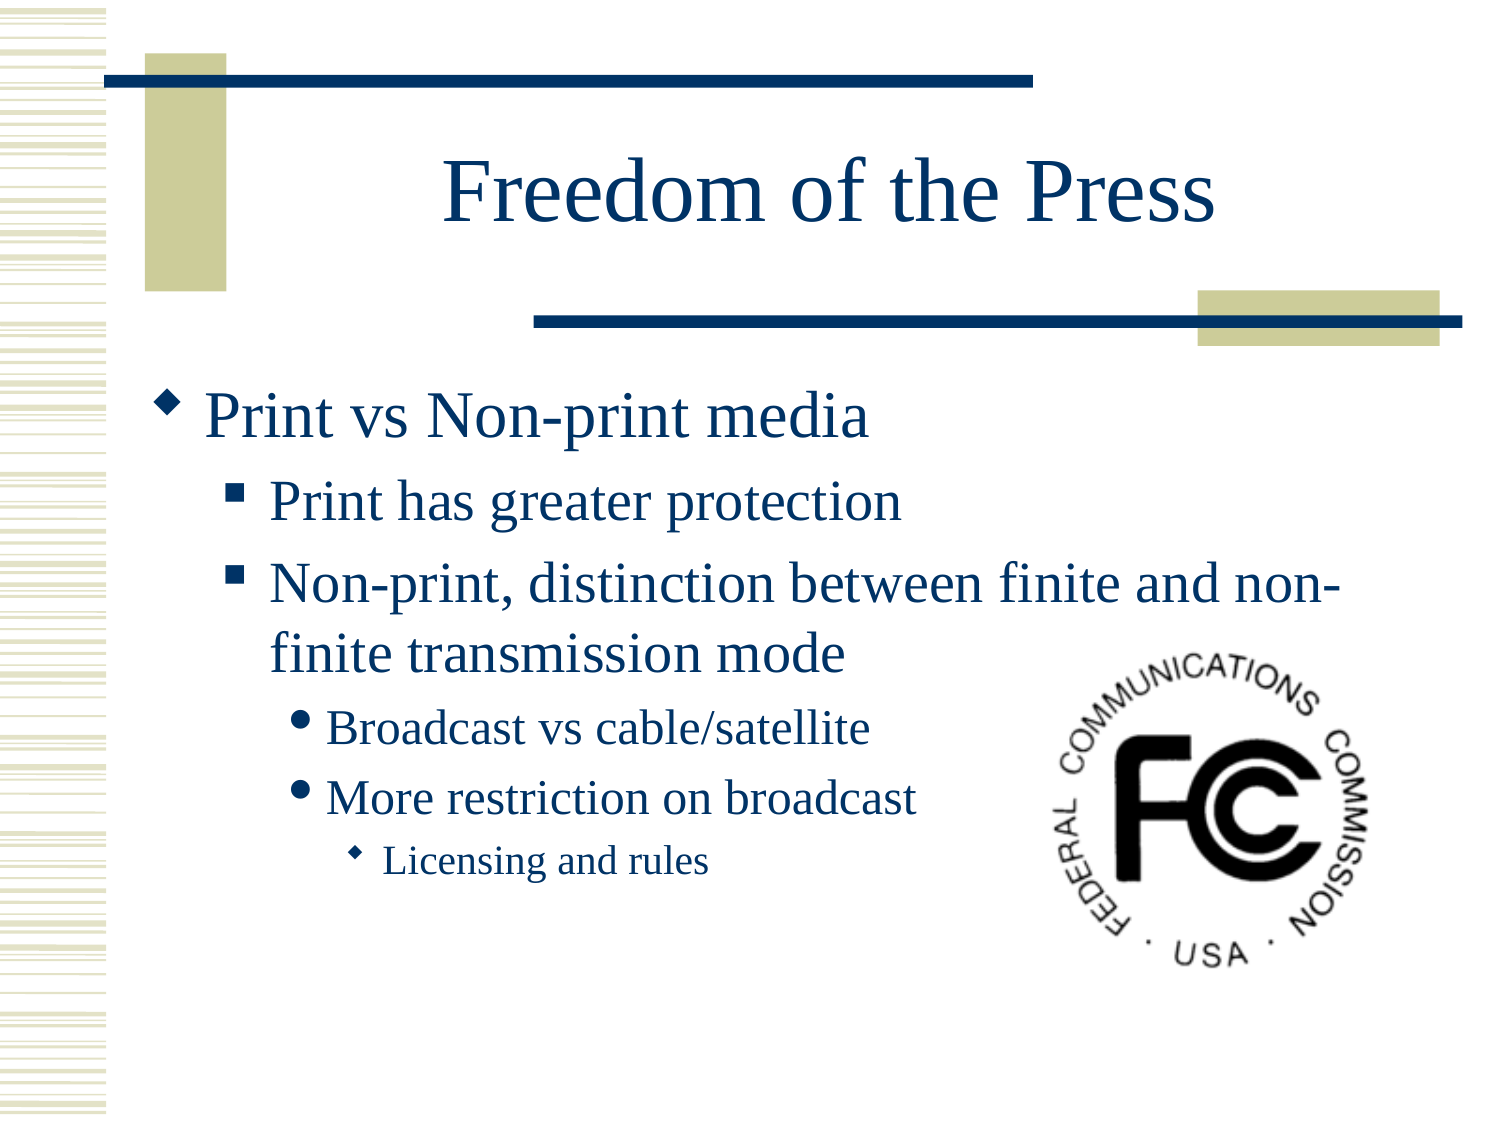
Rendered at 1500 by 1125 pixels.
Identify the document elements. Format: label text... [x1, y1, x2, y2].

list Print vs Non-print media Print has greater protection Non-print, distinction between finite and non-finite transmission mode Broadcast vs cable/satellite More restriction on broadcast Licensing and rules [132, 363, 1439, 1001]
picture [1024, 624, 1401, 1004]
title Freedom of the Press [224, 99, 1436, 288]
